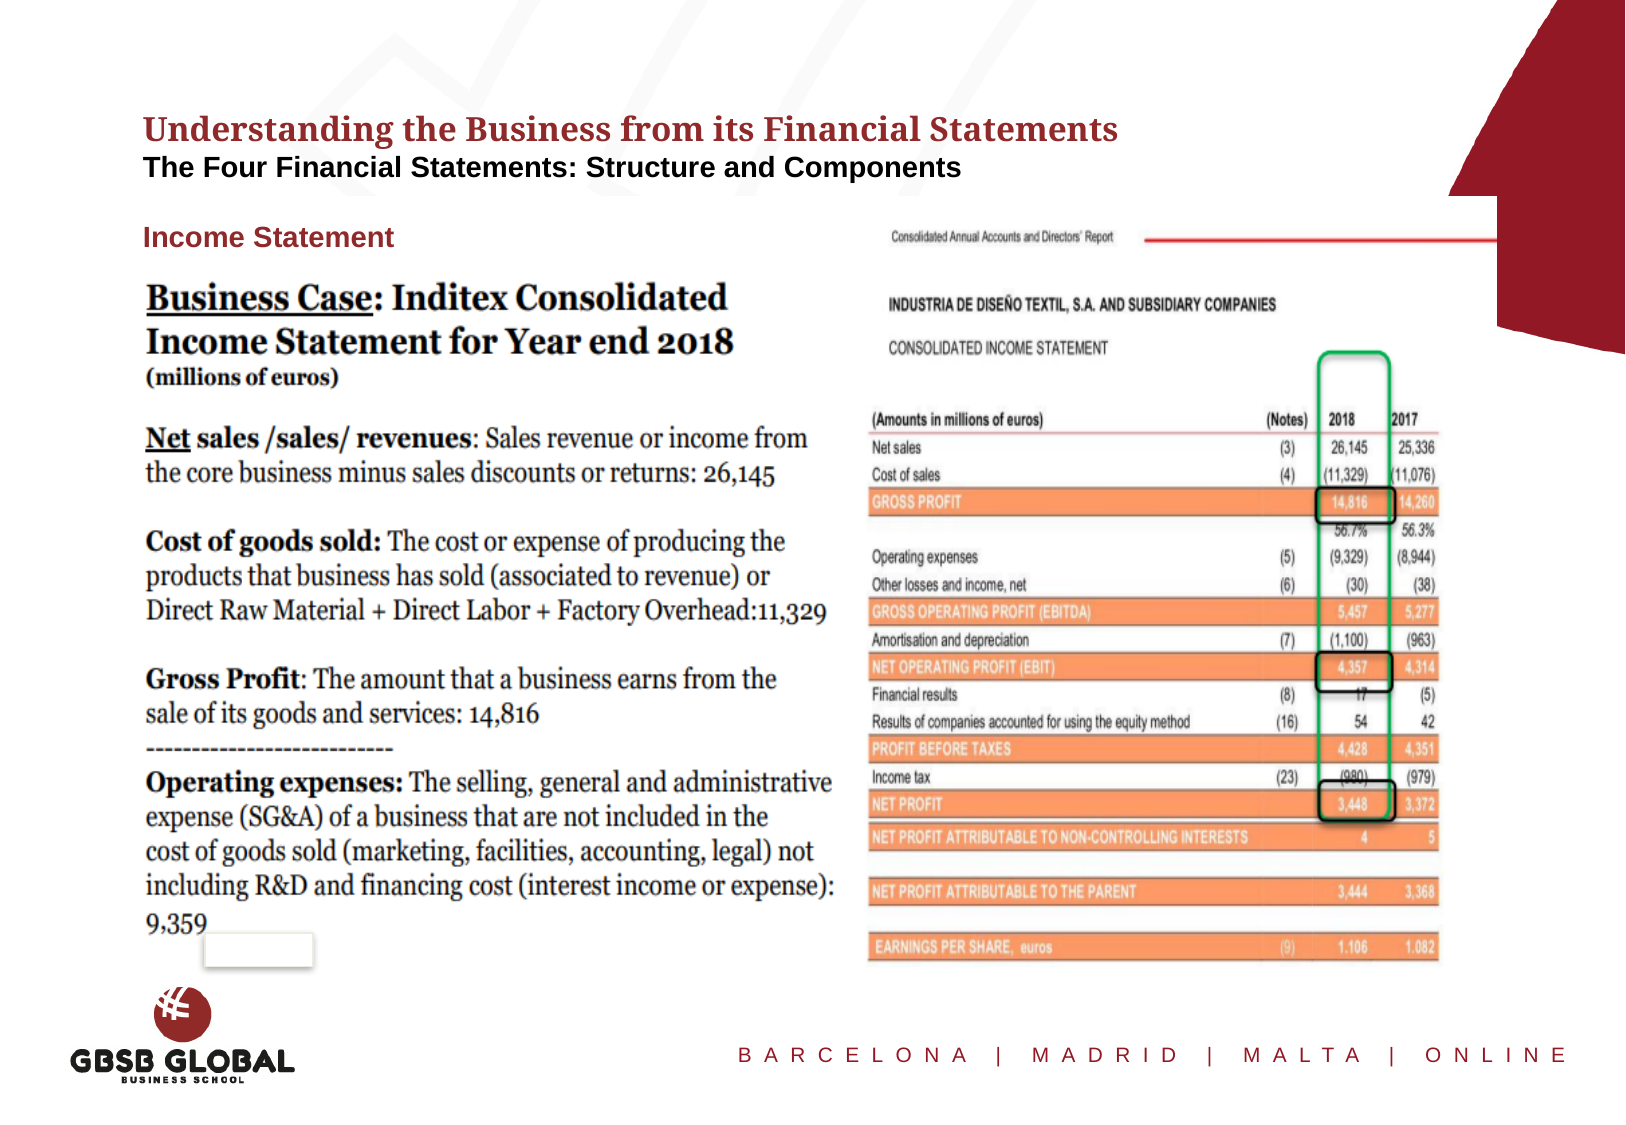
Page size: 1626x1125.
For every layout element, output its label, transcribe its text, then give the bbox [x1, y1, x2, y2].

text_box Understanding the Business from its Financial Statements The Four Financial Statements: Structure and Components Income Statement [128, 101, 1437, 194]
picture [0, 0, 1626, 1125]
text_box [1148, 7, 1573, 109]
